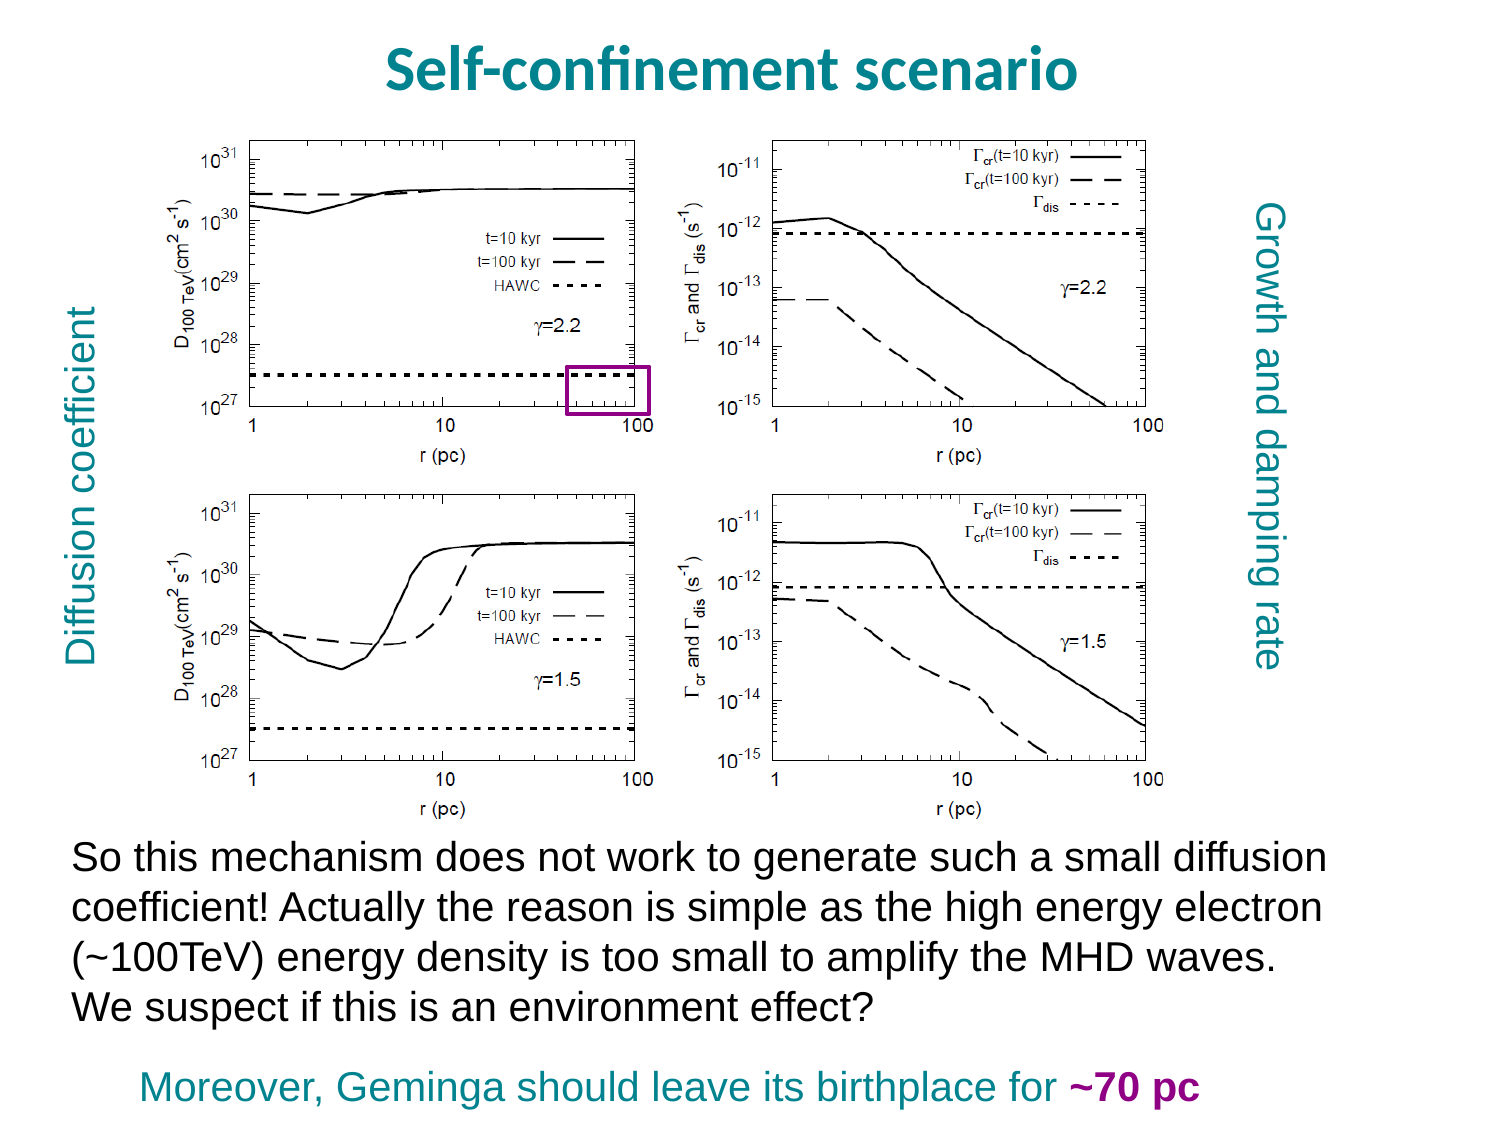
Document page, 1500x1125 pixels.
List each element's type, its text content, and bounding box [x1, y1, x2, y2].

text_box Diffusion coefficient [45, 212, 126, 683]
title Self-confinement scenario [206, 19, 1258, 112]
text_box Moreover, Geminga should leave its birthplace for ~70 pc now. [123, 1052, 1307, 1125]
text_box Growth and damping rate [1225, 186, 1306, 756]
picture [147, 120, 1176, 822]
text_box So this mechanism does not work to generate such a small diffusion coefficient! Actually the reason is simple as the high energy electron (~100TeV) energy density is too small to amplify the MHD waves. We suspect if this is an environment effect? [56, 822, 1419, 1038]
